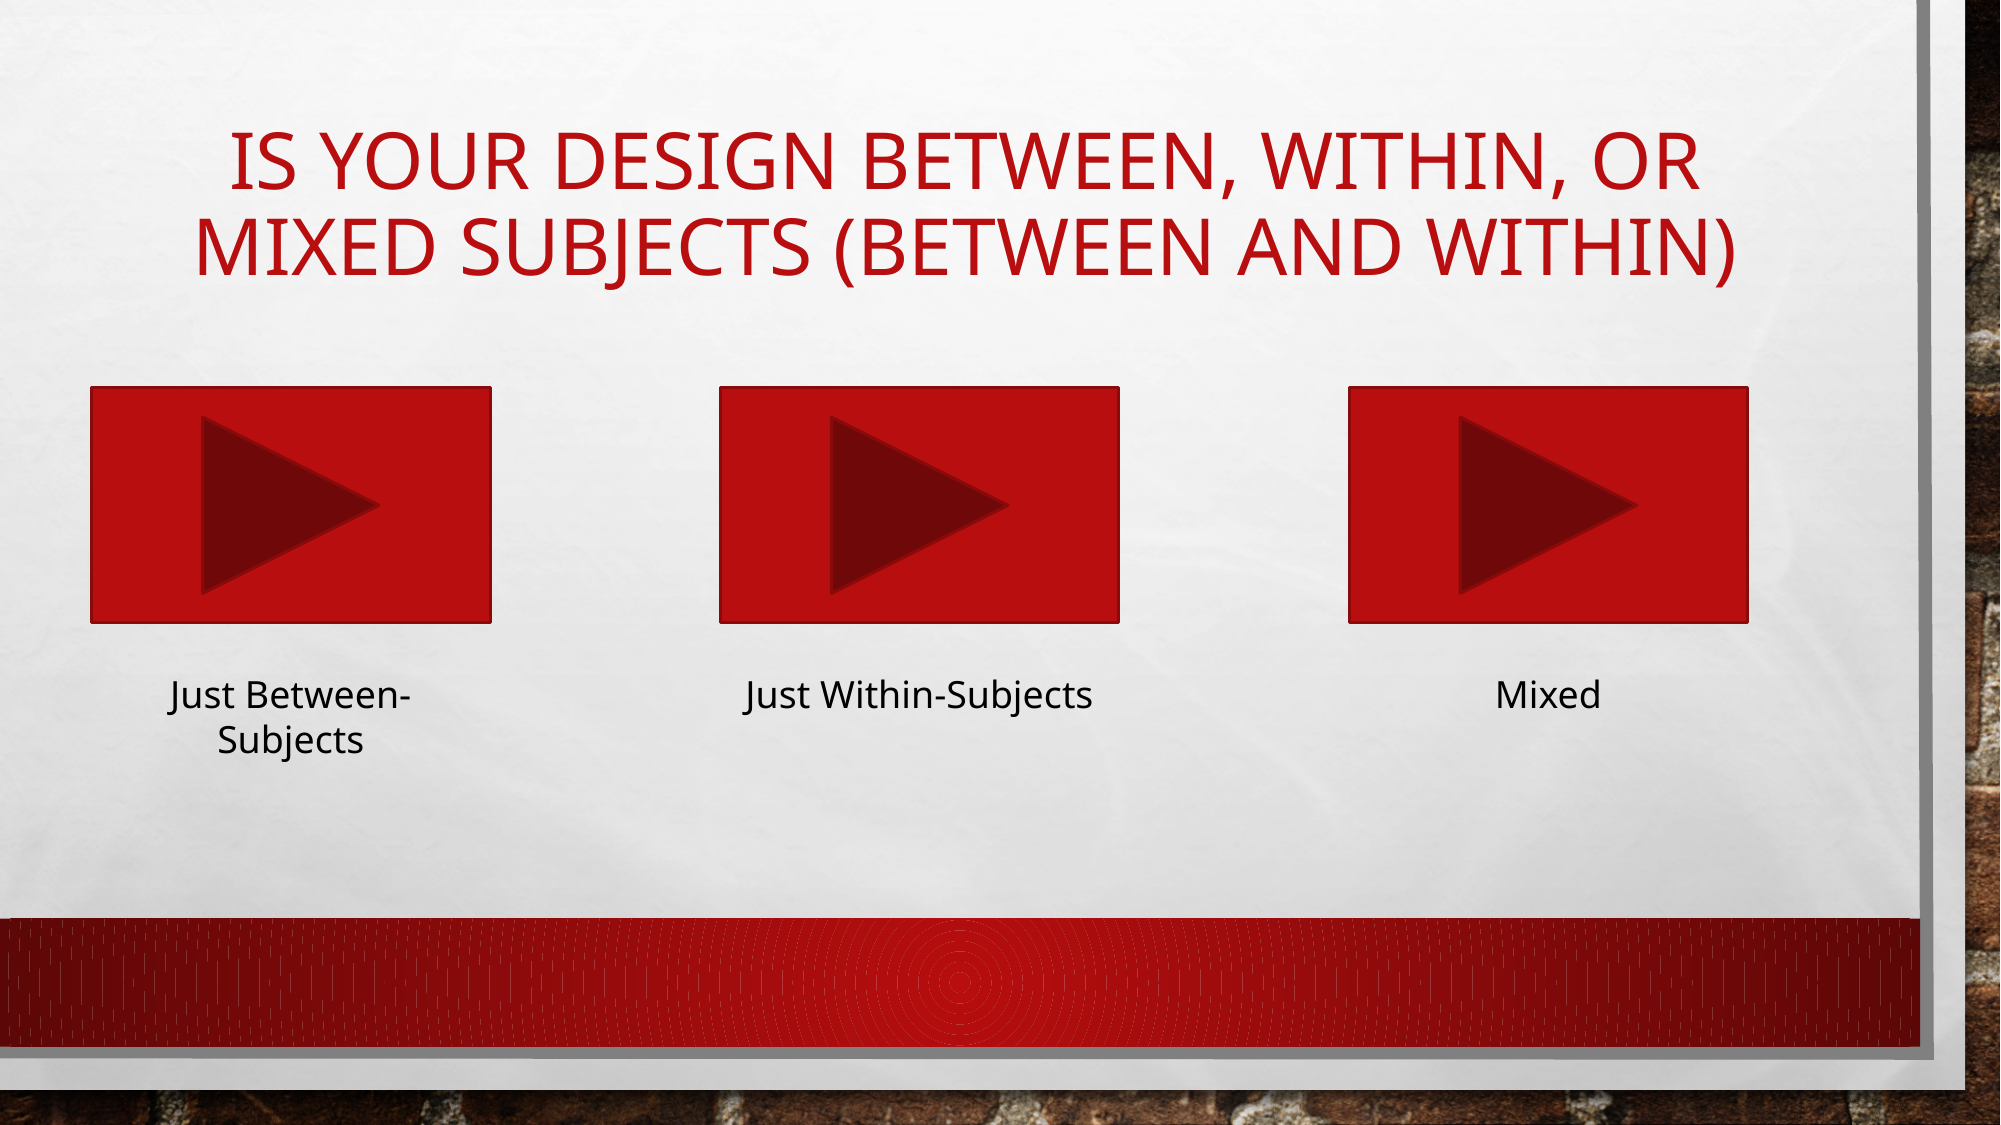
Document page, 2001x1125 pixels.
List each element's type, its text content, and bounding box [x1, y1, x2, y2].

text_box [90, 386, 492, 624]
text_box Just Within-Subjects [720, 663, 1119, 724]
text_box [1348, 386, 1749, 624]
text_box [719, 386, 1120, 624]
text_box Just Between-Subjects [91, 663, 491, 769]
text_box Mixed [1349, 663, 1748, 724]
title Is your design between, within, or mixed subjects (between and within) [112, 112, 1818, 302]
picture [0, 0, 2000, 1125]
